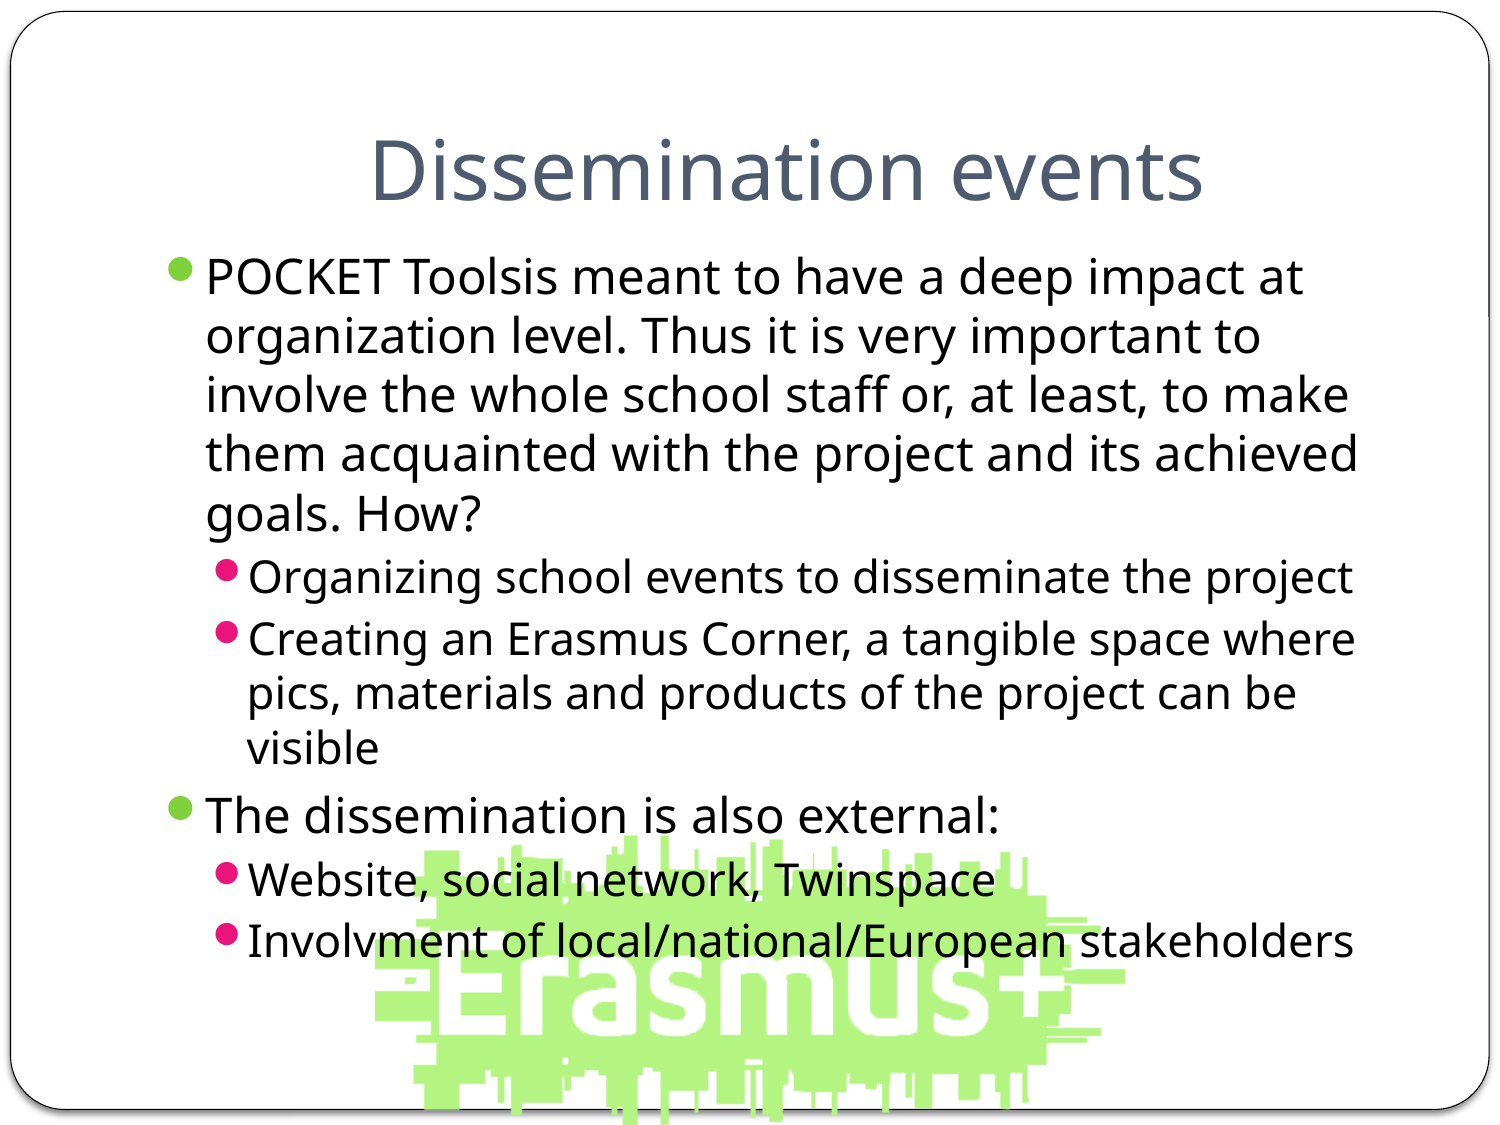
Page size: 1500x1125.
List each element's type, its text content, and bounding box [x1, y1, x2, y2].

list POCKET Toolsis meant to have a deep impact at organization level. Thus it is very important to involve the whole school staff or, at least, to make them acquainted with the project and its achieved goals. How? Organizing school events to disseminate the project Creating an Erasmus Corner, a tangible space where pics, materials and products of the project can be visible The dissemination is also external: Website, social network, Twinspace Involvment of local/national/European stakeholders [150, 237, 1425, 988]
picture [374, 715, 1126, 1125]
title Dissemination events [150, 45, 1425, 233]
